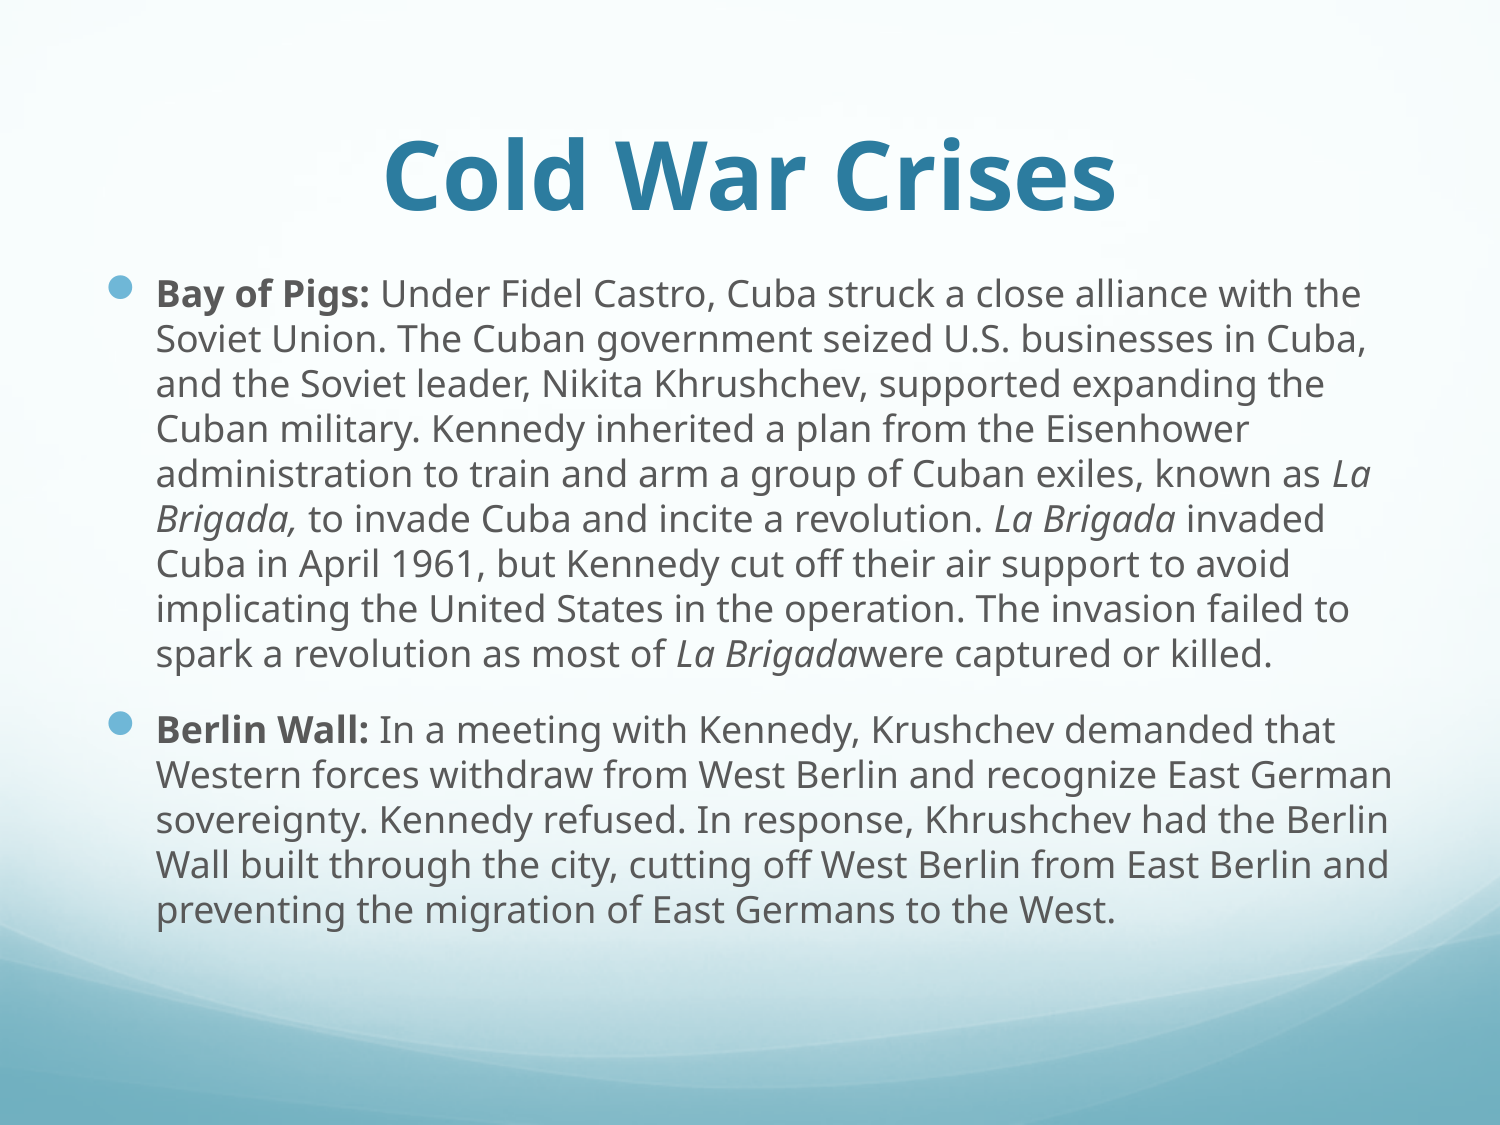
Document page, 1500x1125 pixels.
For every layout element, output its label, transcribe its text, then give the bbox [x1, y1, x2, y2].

title Cold War Crises [90, 17, 1410, 237]
list Bay of Pigs: Under Fidel Castro, Cuba struck a close alliance with the Soviet Union. The Cuban government seized U.S. businesses in Cuba, and the Soviet leader, Nikita Khrushchev, supported expanding the Cuban military. Kennedy inherited a plan from the Eisenhower administration to train and arm a group of Cuban exiles, known as La Brigada, to invade Cuba and incite a revolution. La Brigada invaded Cuba in April 1961, but Kennedy cut off their air support to avoid implicating the United States in the operation. The invasion failed to spark a revolution as most of La Brigadawere captured or killed. Berlin Wall: In a meeting with Kennedy, Krushchev demanded that Western forces withdraw from West Berlin and recognize East German sovereignty. Kennedy refused. In response, Khrushchev had the Berlin Wall built through the city, cutting off West Berlin from East Berlin and preventing the migration of East Germans to the West. [90, 262, 1410, 975]
